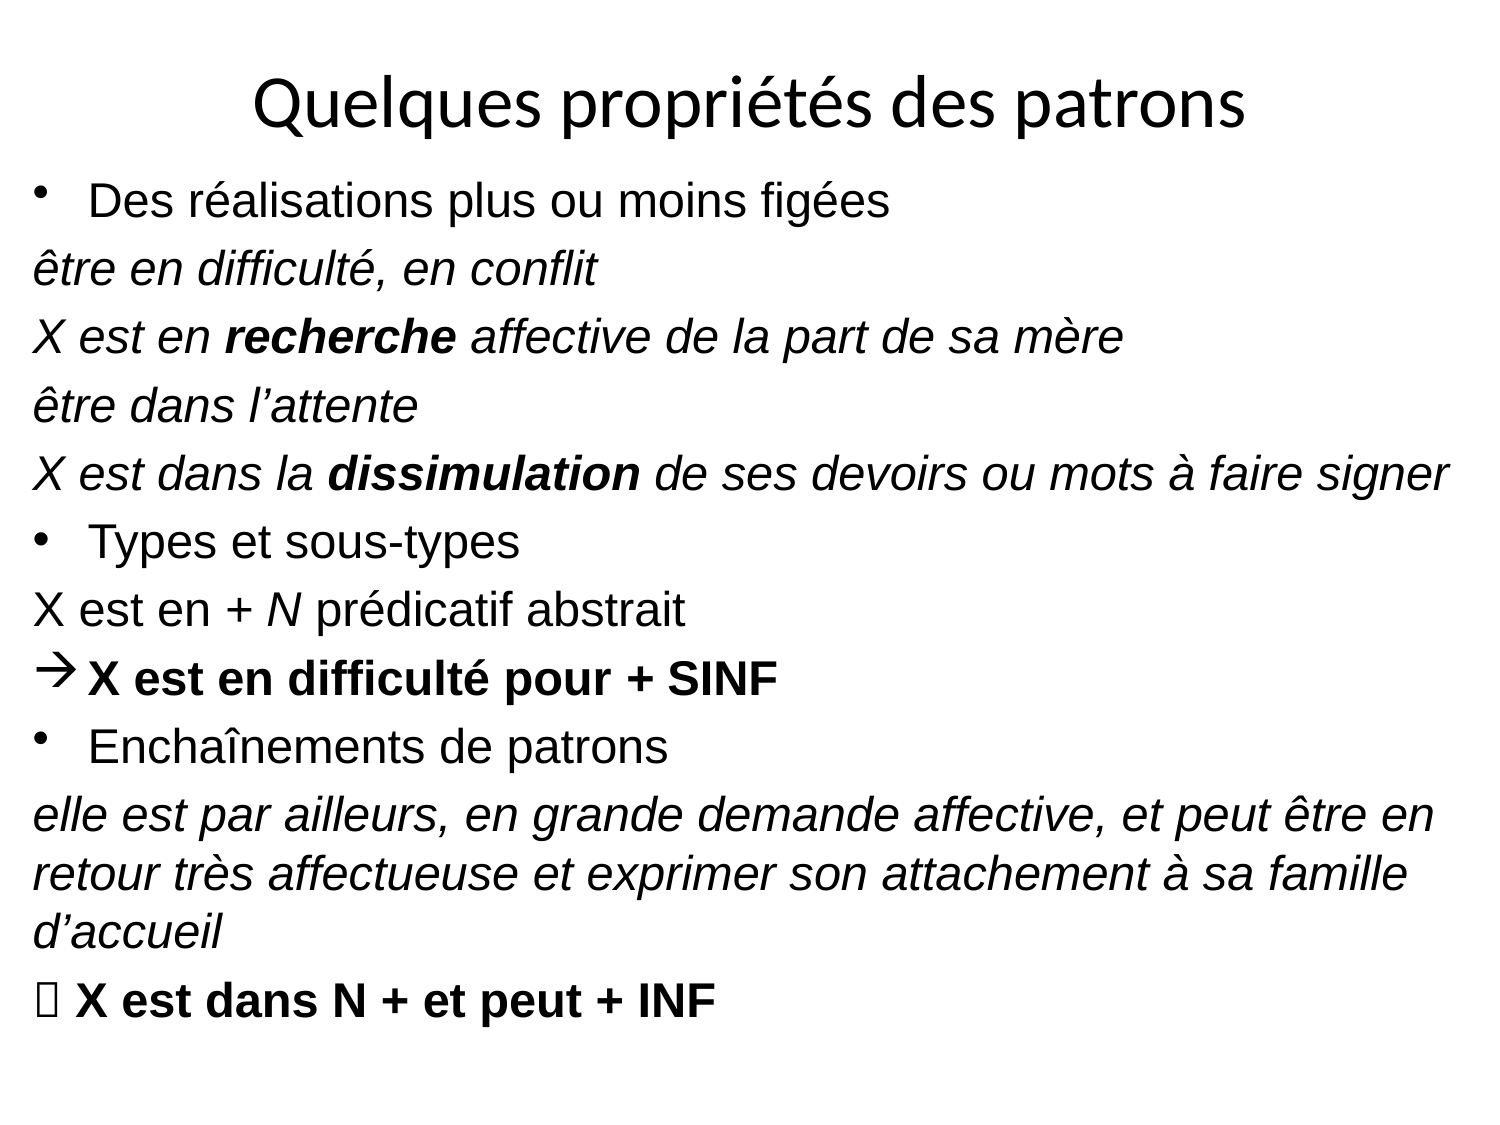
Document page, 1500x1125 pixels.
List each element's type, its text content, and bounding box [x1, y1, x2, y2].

list Des réalisations plus ou moins figées être en difficulté, en conflit X est en recherche affective de la part de sa mère être dans l’attente X est dans la dissimulation de ses devoirs ou mots à faire signer Types et sous-types X est en + N prédicatif abstrait X est en difficulté pour + SINF Enchaînements de patrons elle est par ailleurs, en grande demande affective, et peut être en retour très affectueuse et exprimer son attachement à sa famille d’accueil  X est dans N + et peut + INF [17, 160, 1483, 1094]
title Quelques propriétés des patrons [75, 45, 1425, 149]
